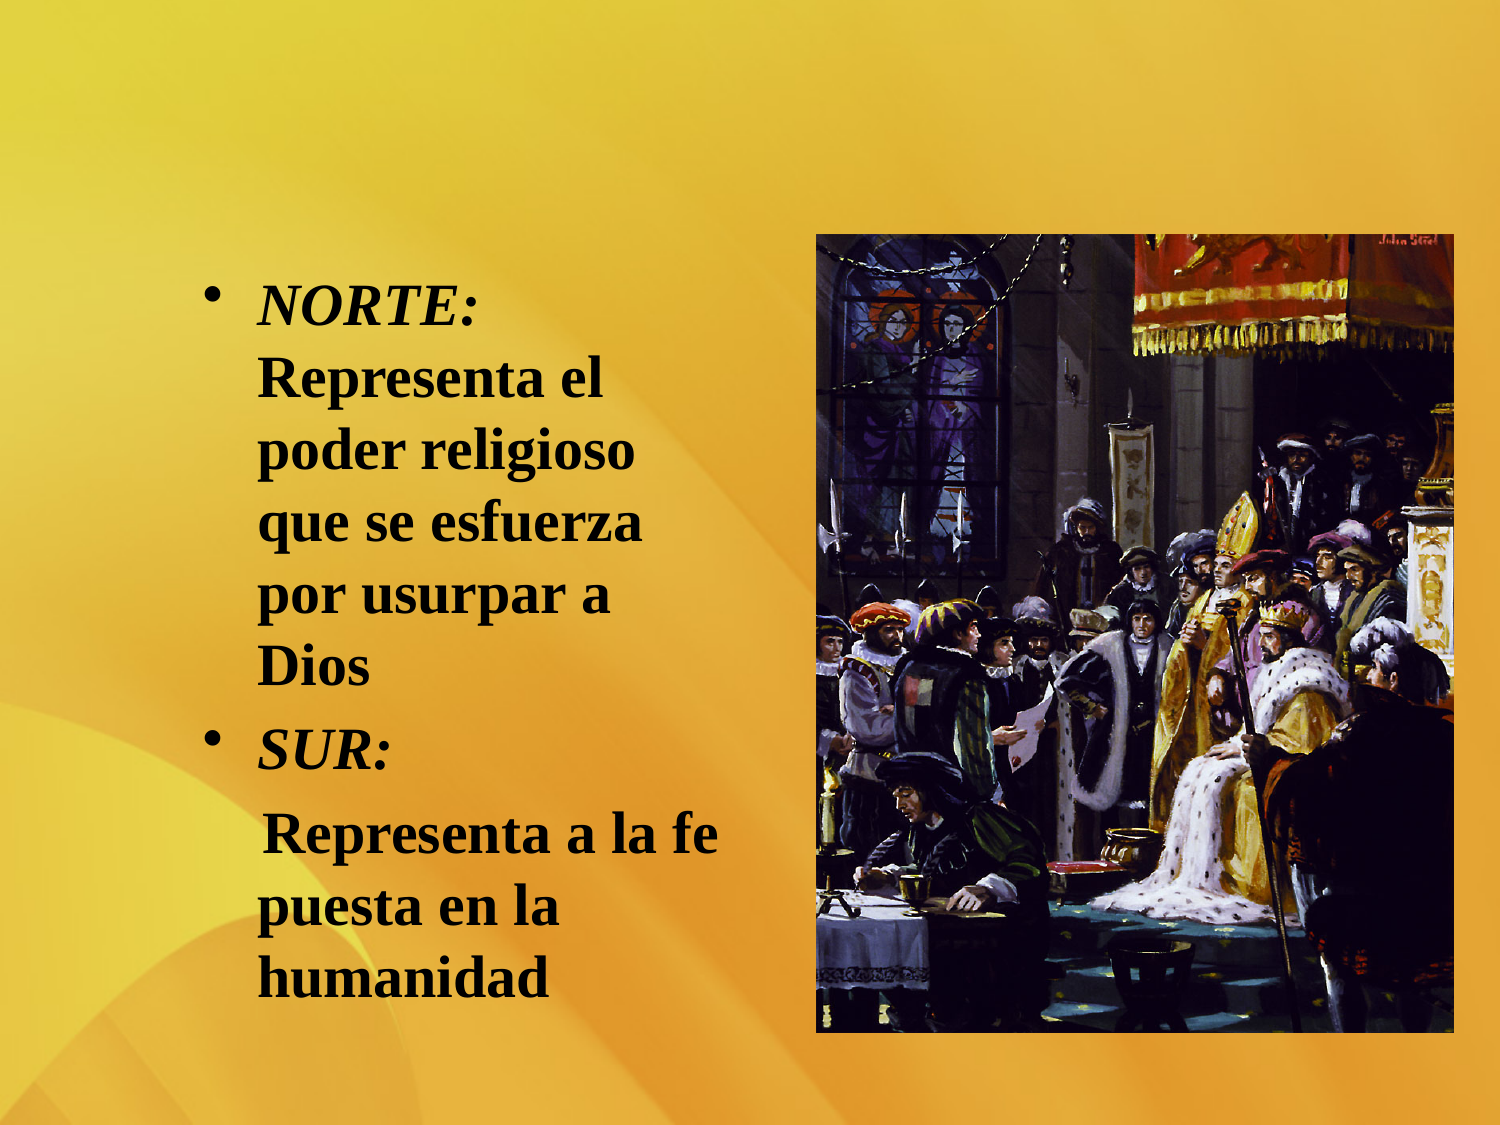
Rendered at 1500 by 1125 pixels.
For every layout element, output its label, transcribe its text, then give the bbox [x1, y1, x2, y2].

picture [0, 0, 1500, 1125]
list NORTE: Representa el poder religioso que se esfuerza por usurpar a Dios SUR: Representa a la fe puesta en la humanidad [187, 257, 751, 1020]
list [816, 233, 1454, 1034]
